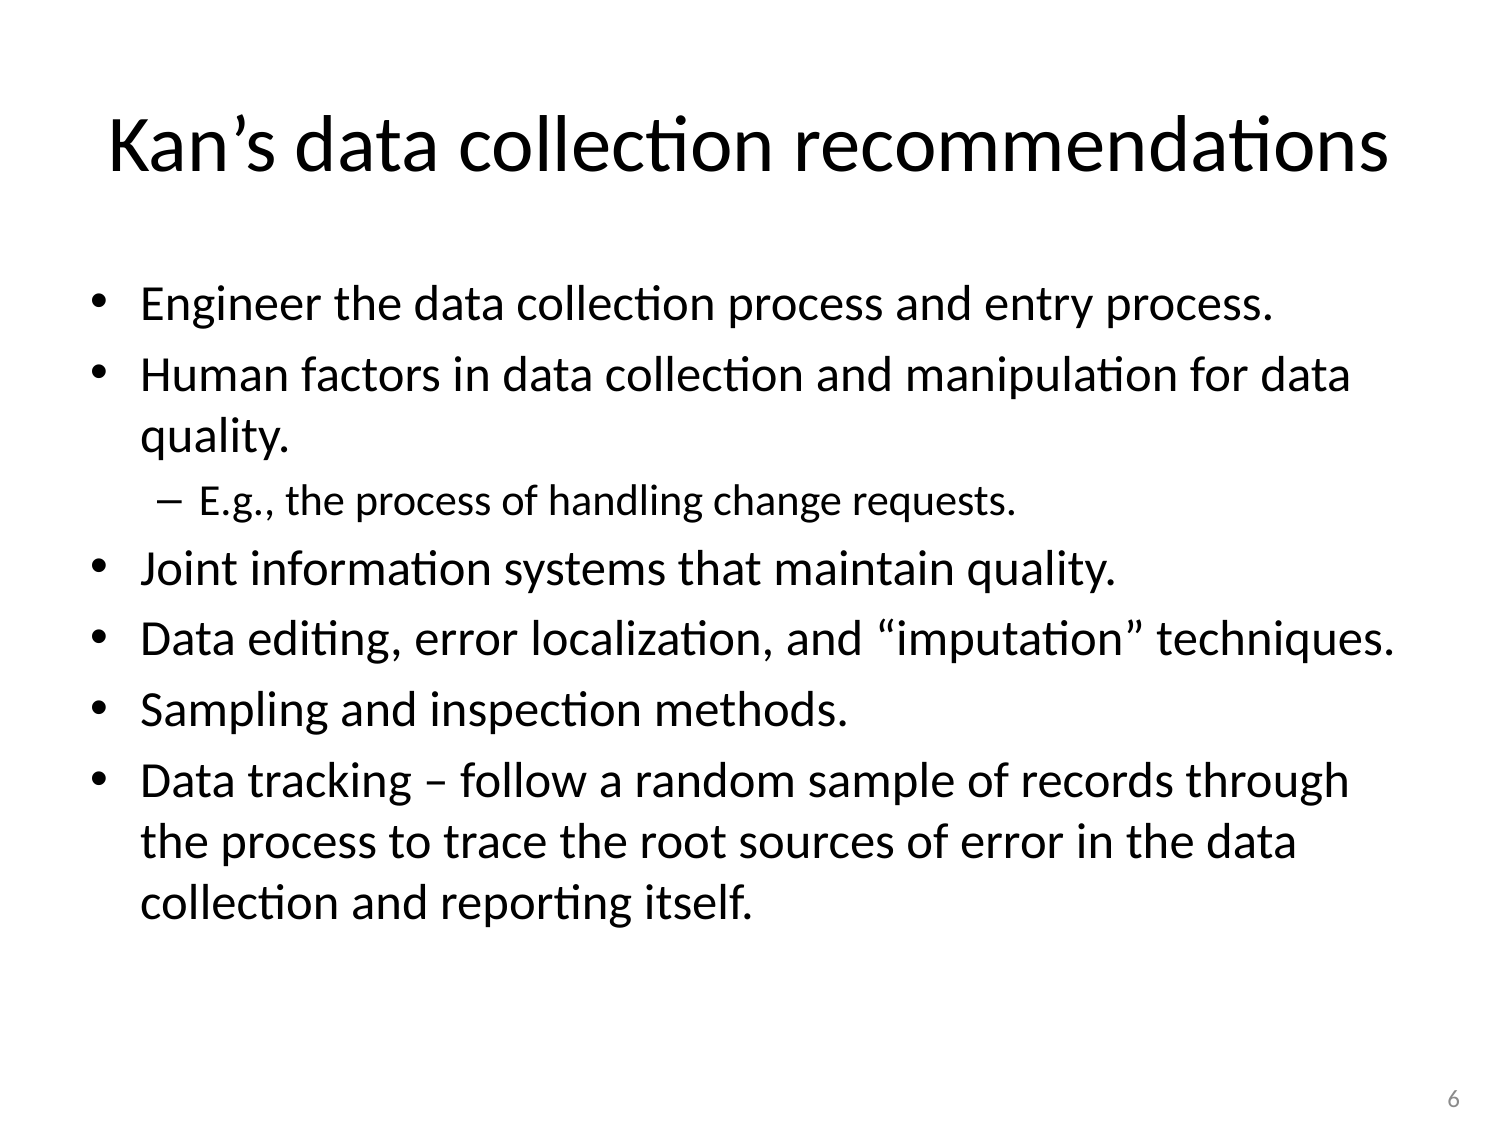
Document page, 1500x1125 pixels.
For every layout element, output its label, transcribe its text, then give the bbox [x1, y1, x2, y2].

list Engineer the data collection process and entry process. Human factors in data collection and manipulation for data quality. E.g., the process of handling change requests. Joint information systems that maintain quality. Data editing, error localization, and “imputation” techniques. Sampling and inspection methods. Data tracking – follow a random sample of records through the process to trace the root sources of error in the data collection and reporting itself. [75, 262, 1425, 1005]
title Kan’s data collection recommendations [75, 45, 1425, 233]
